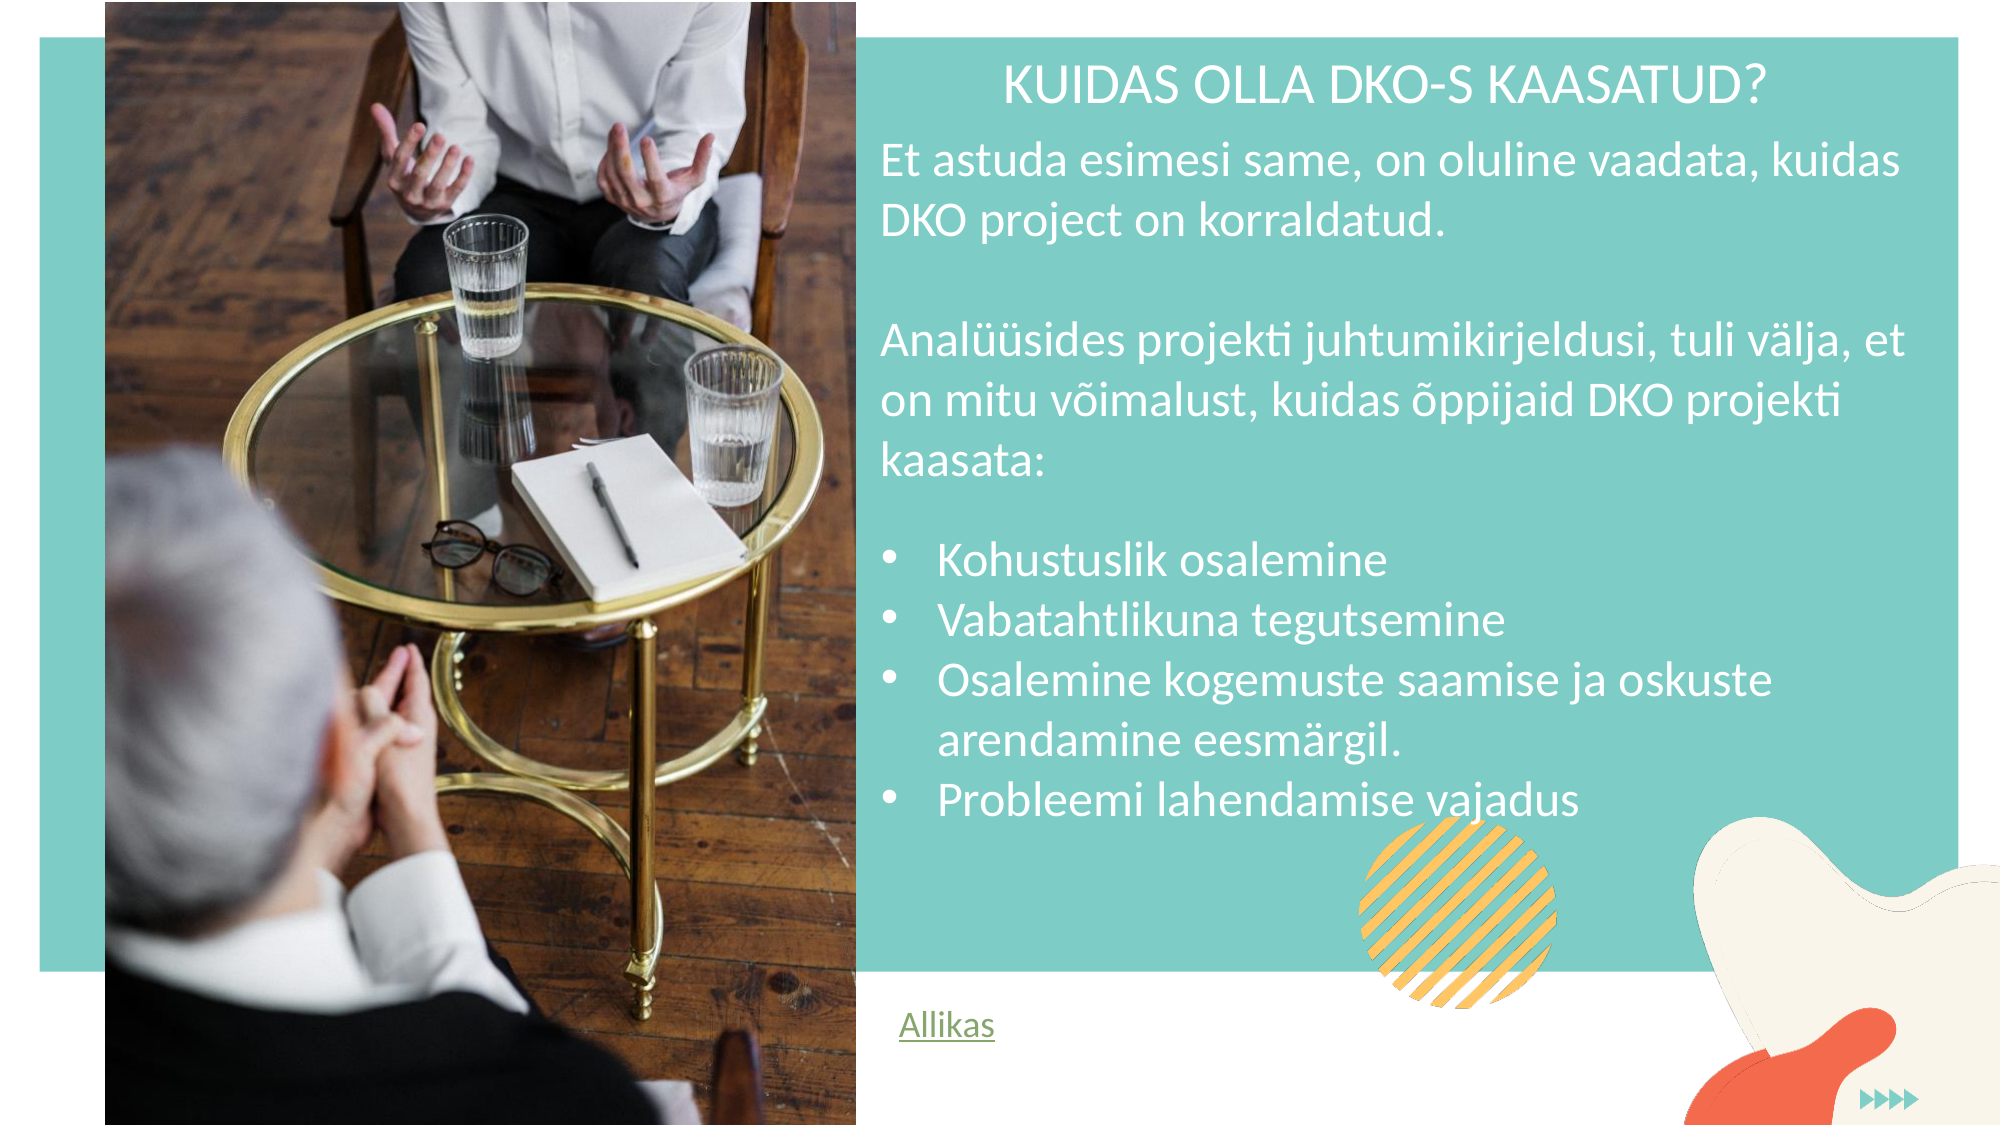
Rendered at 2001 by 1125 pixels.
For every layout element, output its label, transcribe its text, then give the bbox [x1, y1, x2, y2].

picture [105, 2, 856, 1125]
text_box Allikas [883, 992, 1145, 1053]
text_box KUIDAS OLLA DKO-S KAASATUD? [856, 37, 1918, 123]
text_box Et astuda esimesi same, on oluline vaadata, kuidas DKO project on korraldatud. Analüüsides projekti juhtumikirjeldusi, tuli välja, et on mitu võimalust, kuidas õppijaid DKO projekti kaasata: Kohustuslik osalemine Vabatahtlikuna tegutsemine Osalemine kogemuste saamise ja oskuste arendamine eesmärgil. Probleemi lahendamise vajadus [866, 119, 1952, 894]
picture [1359, 817, 2000, 1125]
